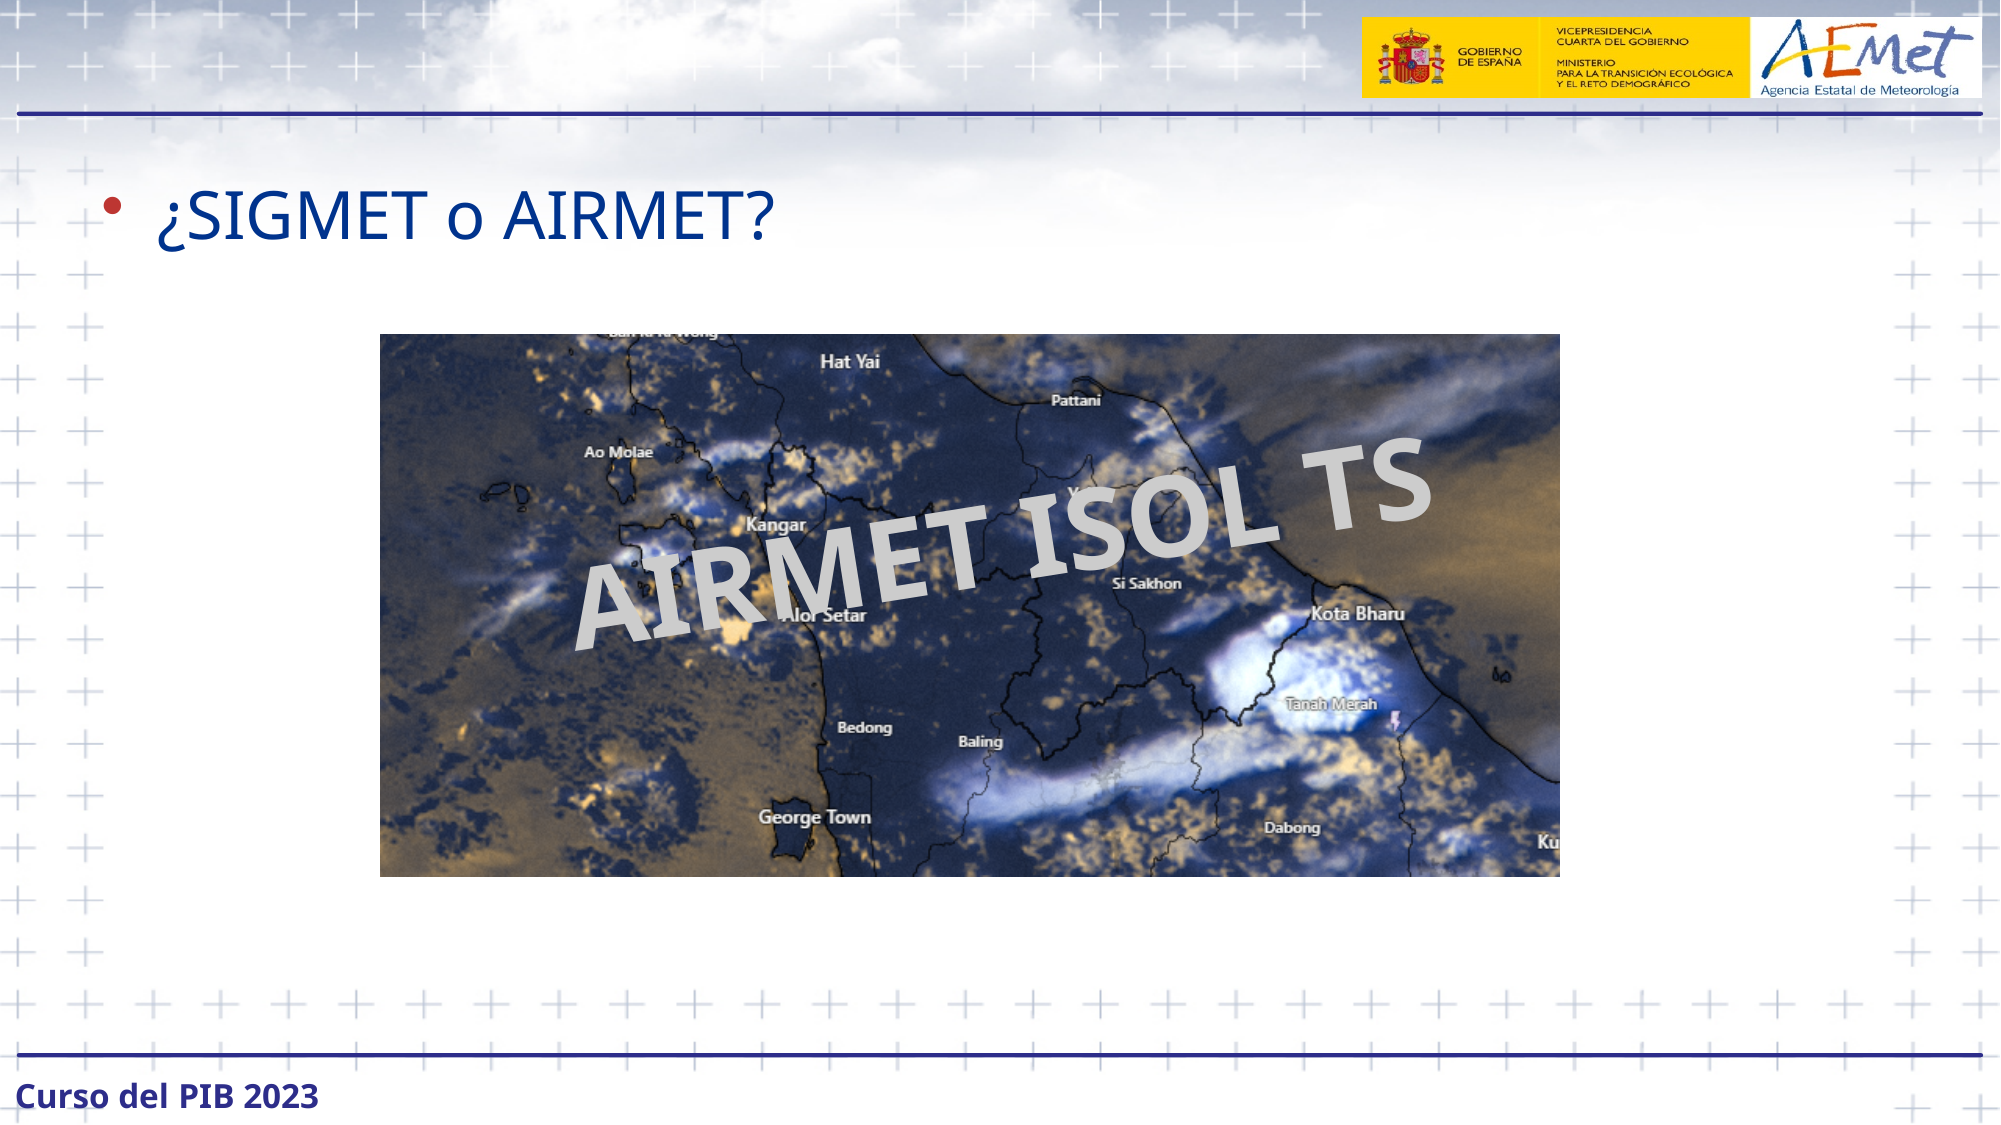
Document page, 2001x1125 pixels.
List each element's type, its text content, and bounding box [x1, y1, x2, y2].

list ¿SIGMET o AIRMET? [86, 165, 1854, 989]
picture [0, 0, 2000, 1125]
